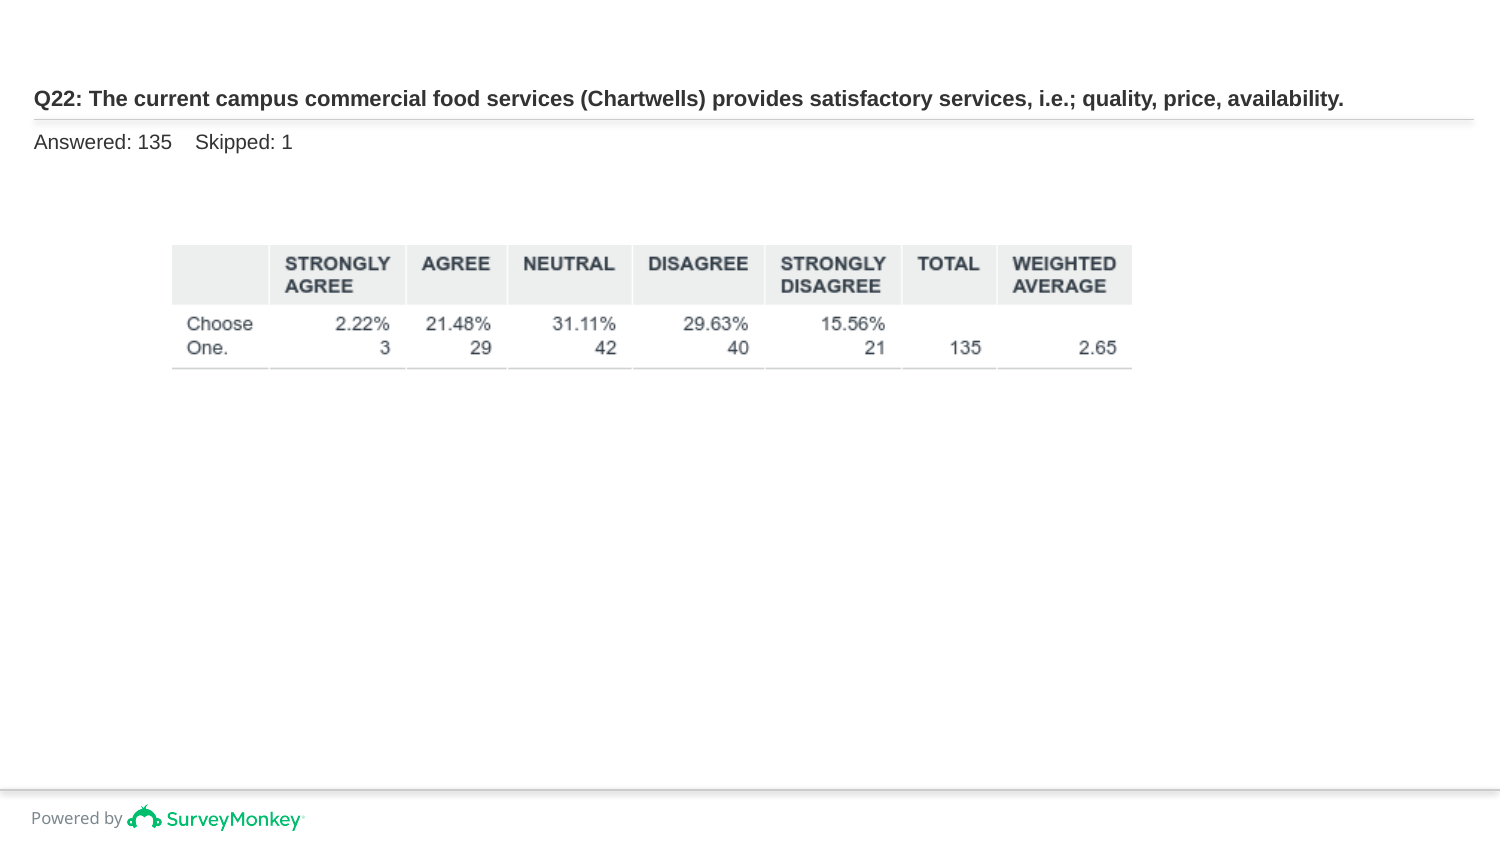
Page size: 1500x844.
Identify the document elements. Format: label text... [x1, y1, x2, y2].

picture [116, 793, 316, 842]
picture [171, 245, 1133, 372]
title Q22: The current campus commercial food services (Chartwells) provides satisfactory services, i.e.; quality, price, availability. [18, 54, 1369, 119]
list Answered: 135 Skipped: 1 [18, 120, 894, 162]
